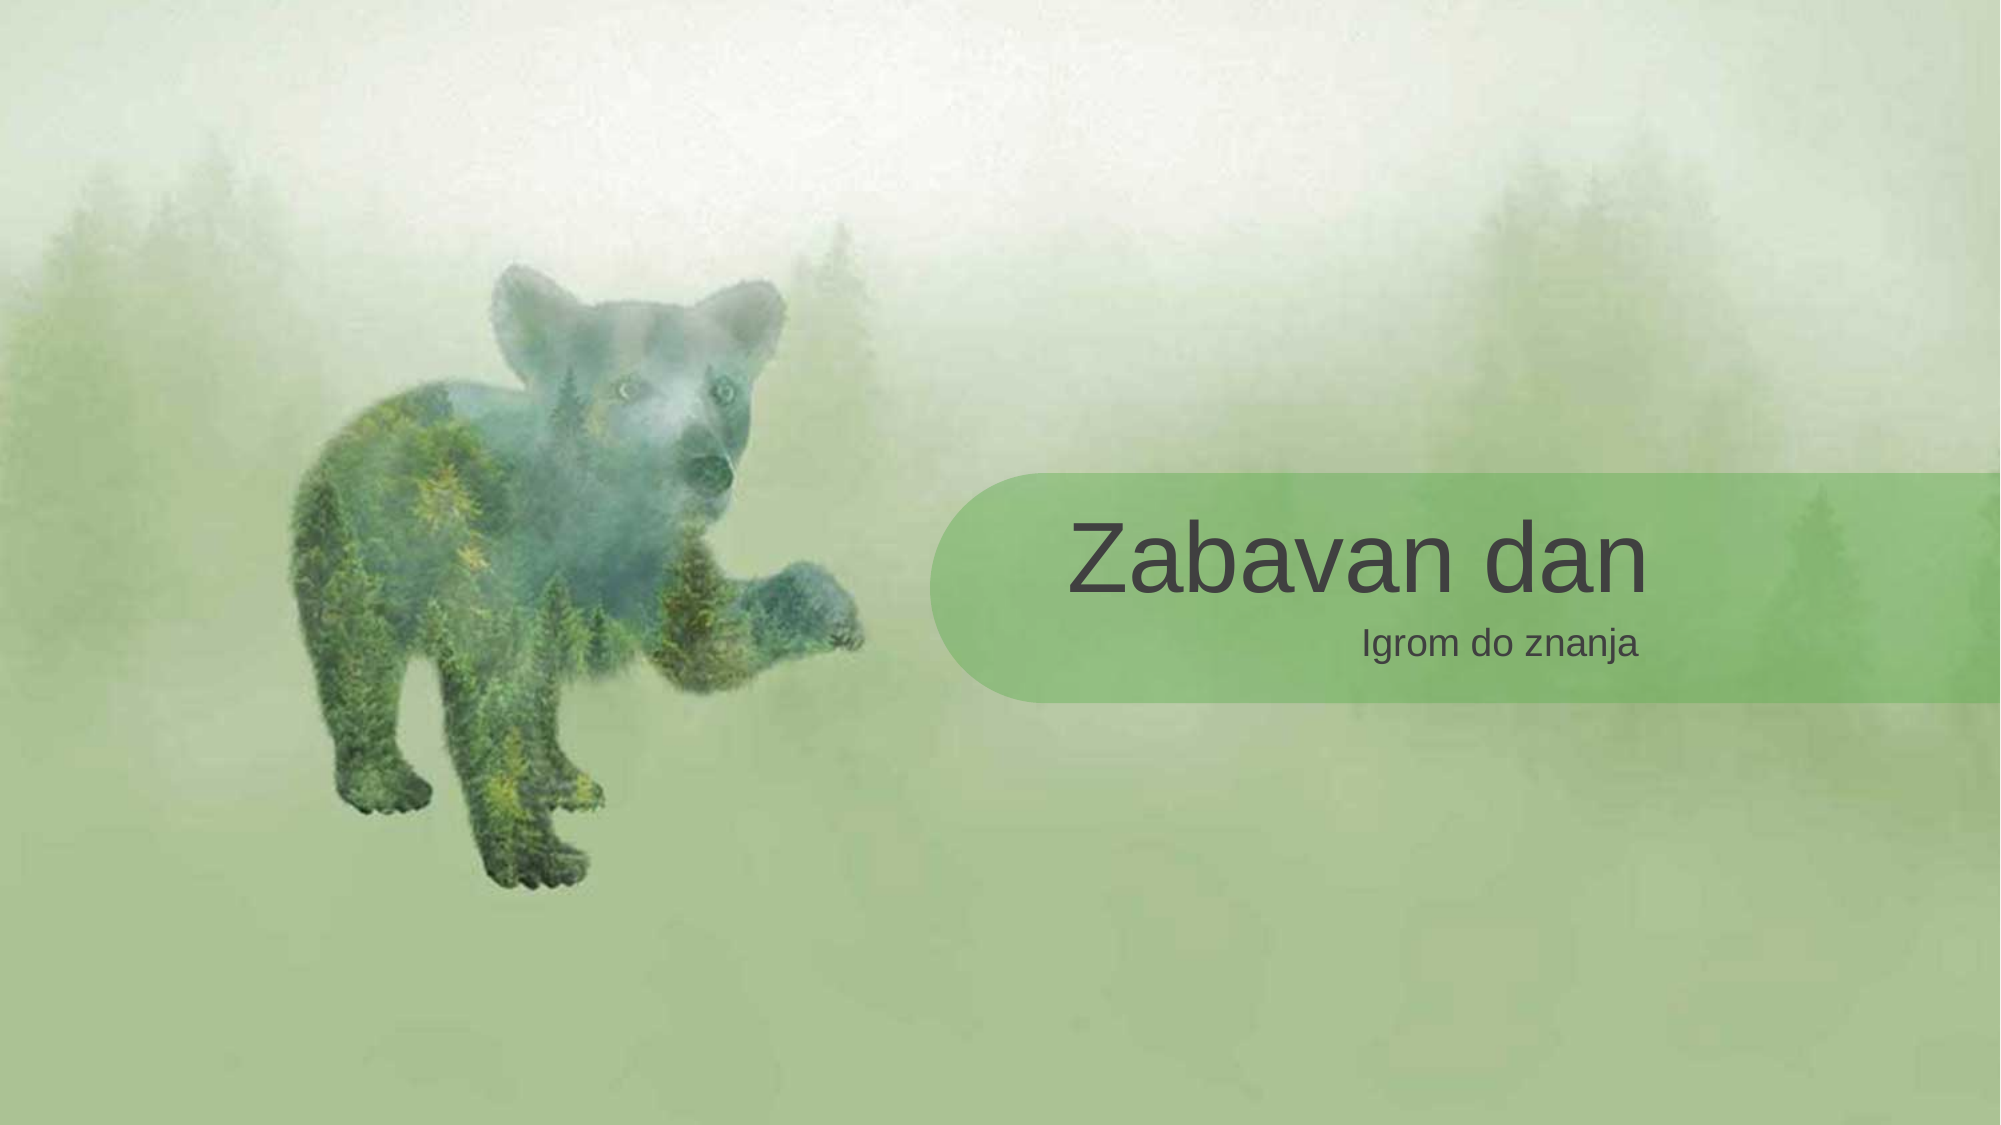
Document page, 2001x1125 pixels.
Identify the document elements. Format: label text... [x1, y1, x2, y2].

text_box Igrom do znanja [1052, 610, 1947, 672]
text_box [928, 471, 2000, 705]
text_box Zabavan dan [1052, 485, 1947, 610]
picture [0, 0, 2001, 1125]
